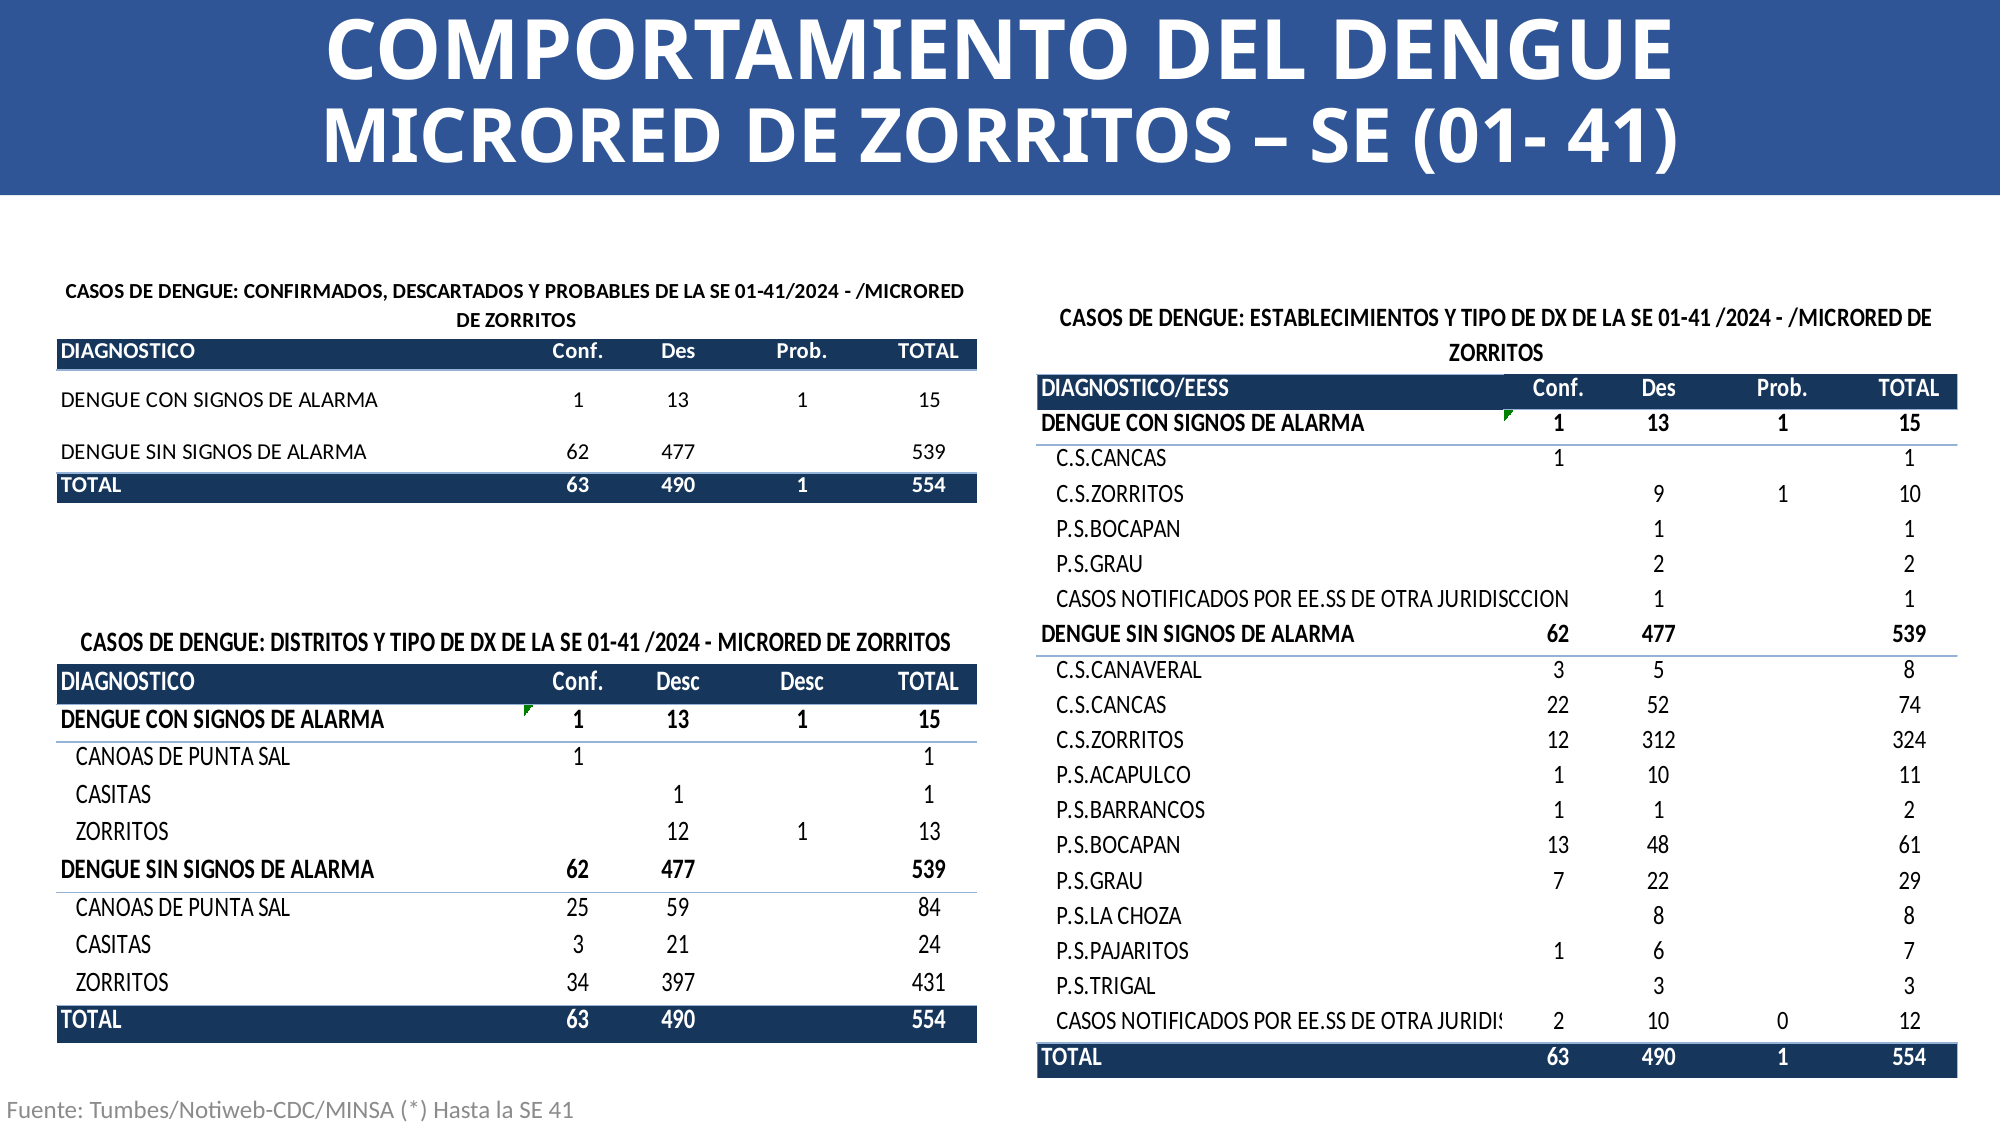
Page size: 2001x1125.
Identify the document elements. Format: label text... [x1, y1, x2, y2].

picture [55, 237, 979, 504]
text_box COMPORTAMIENTO DEL DENGUE MICRORED DE ZORRITOS – SE (01- 41) [0, 0, 2000, 196]
picture [1036, 268, 1959, 1079]
picture [55, 587, 979, 1044]
footer Fuente: Tumbes/Notiweb-CDC/MINSA (*) Hasta la SE 41 [0, 1078, 605, 1125]
